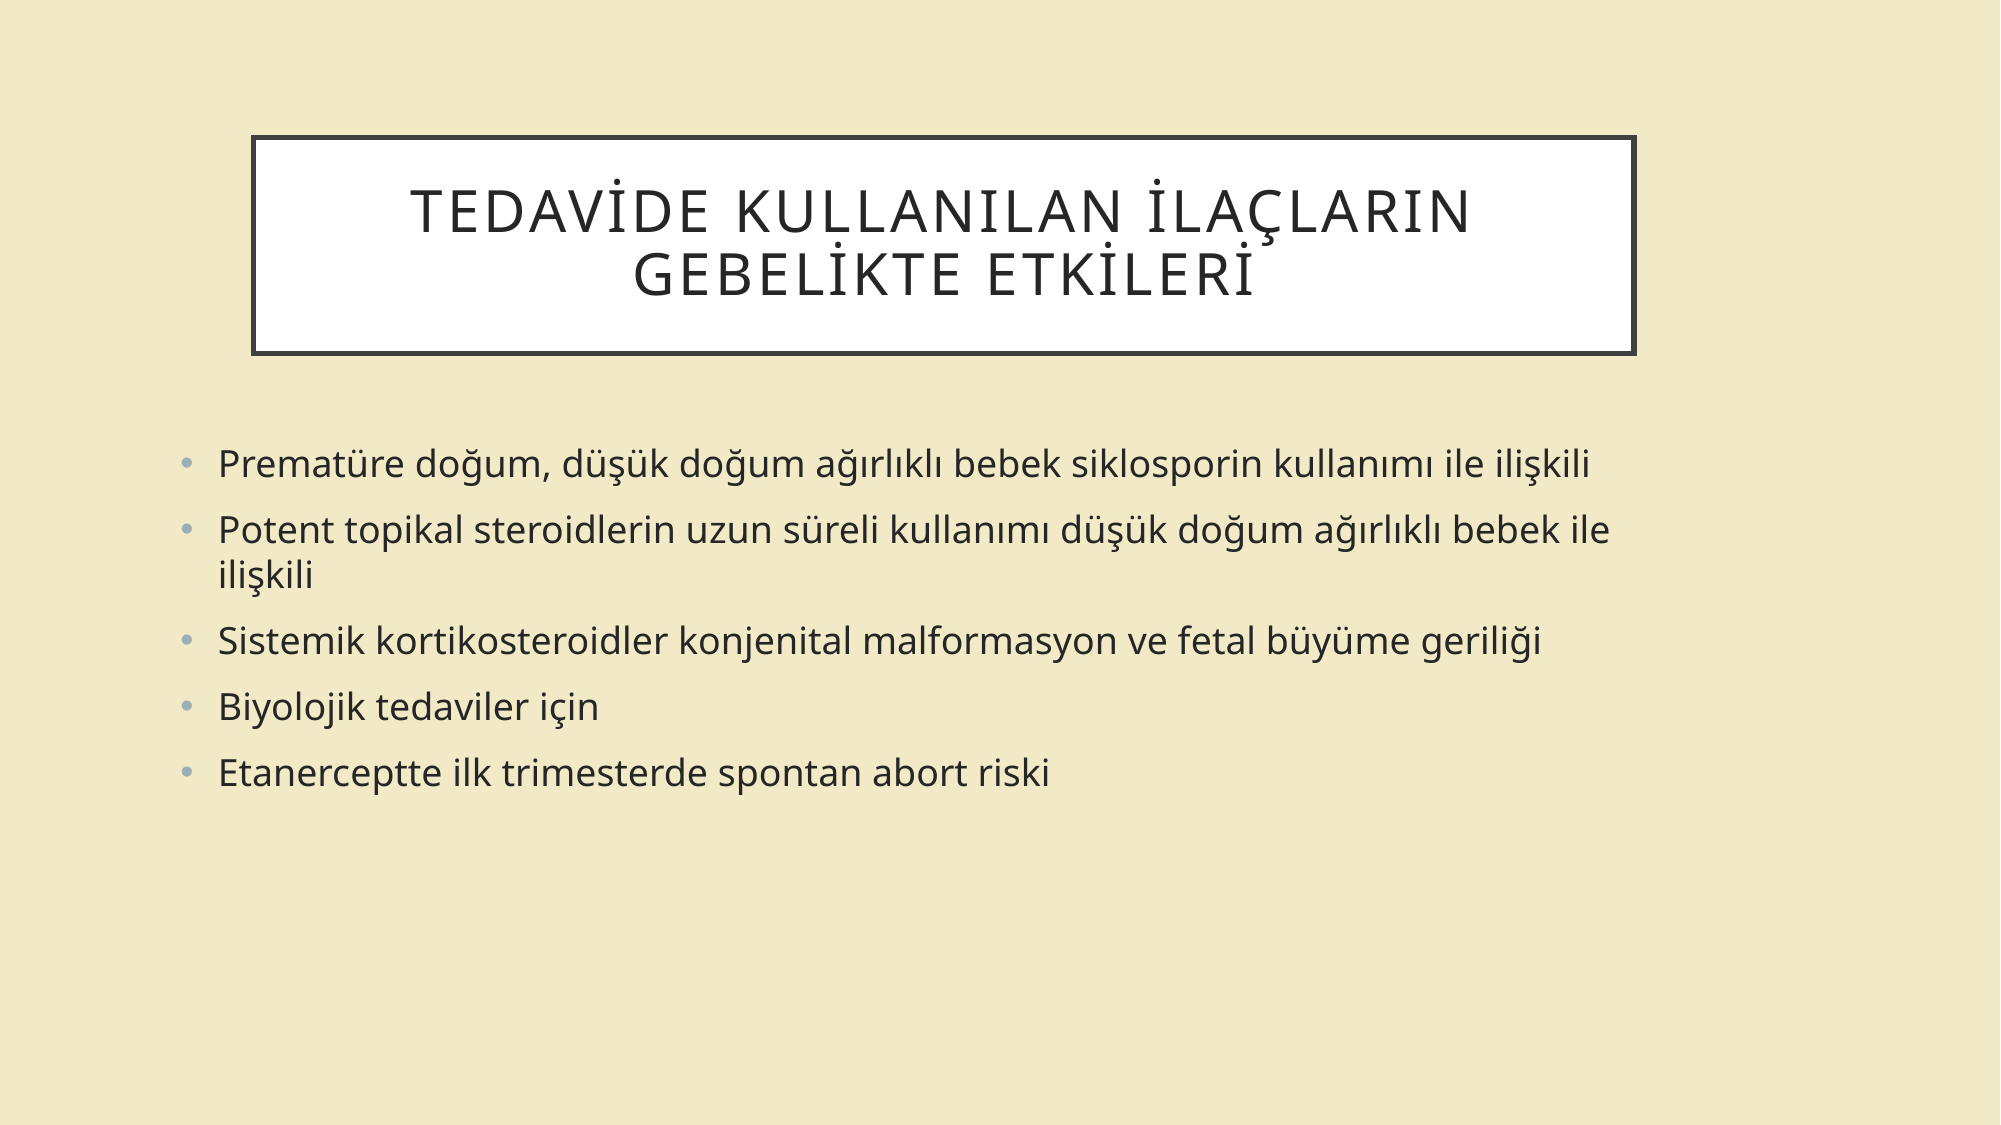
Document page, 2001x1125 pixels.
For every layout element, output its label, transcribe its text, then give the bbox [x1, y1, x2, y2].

list Prematüre doğum, düşük doğum ağırlıklı bebek siklosporin kullanımı ile ilişkili Potent topikal steroidlerin uzun süreli kullanımı düşük doğum ağırlıklı bebek ile ilişkili Sistemik kortikosteroidler konjenital malformasyon ve fetal büyüme geriliği Biyolojik tedaviler için Etanerceptte ilk trimesterde spontan abort riski [165, 432, 1634, 942]
title Tedavide kullanılan ilaçların gebelikte etkileri [251, 135, 1637, 356]
